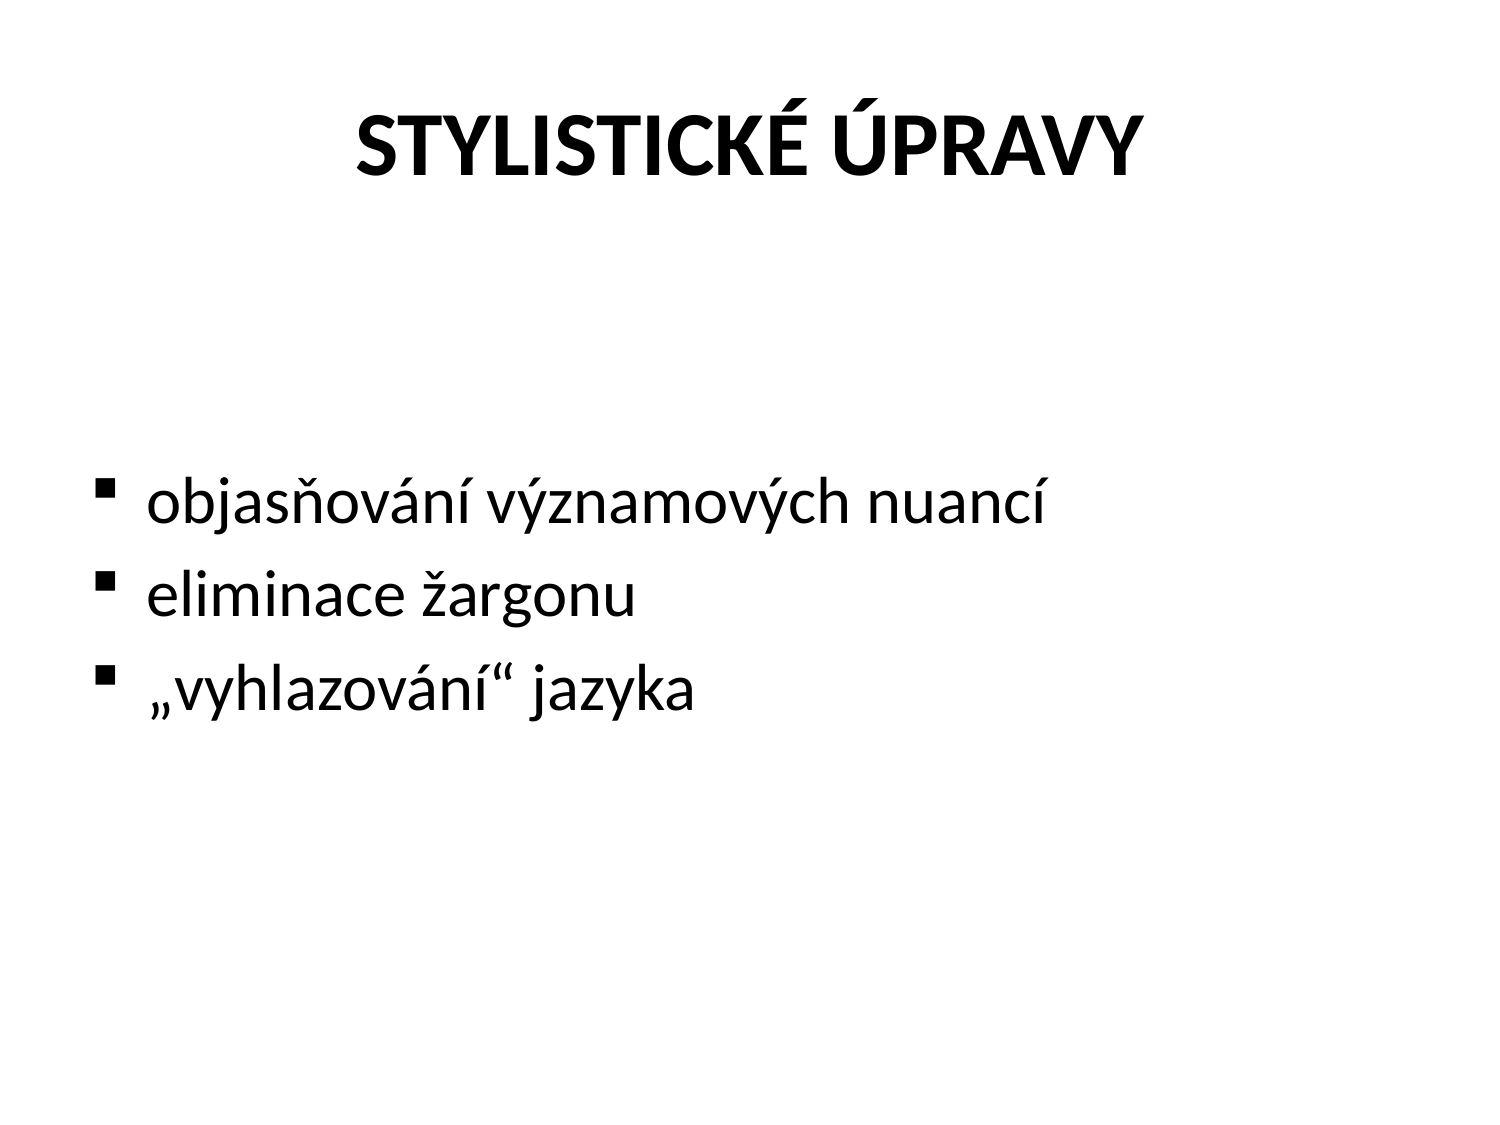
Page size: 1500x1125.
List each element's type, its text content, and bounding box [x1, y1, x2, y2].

list objasňování významových nuancí eliminace žargonu „vyhlazování“ jazyka [75, 262, 1425, 1005]
title STYLISTICKÉ ÚPRAVY [75, 45, 1425, 233]
